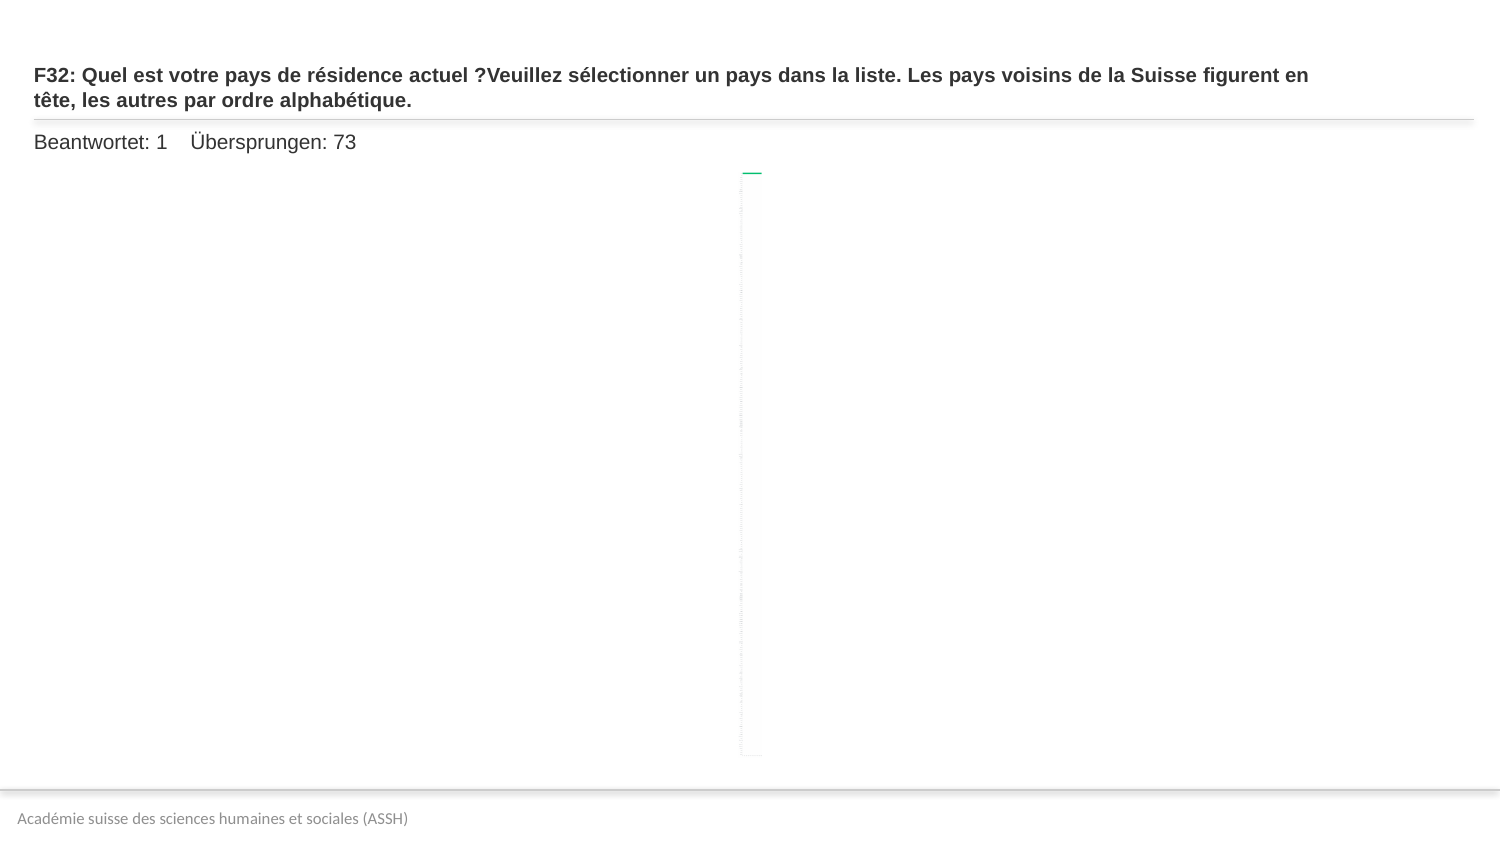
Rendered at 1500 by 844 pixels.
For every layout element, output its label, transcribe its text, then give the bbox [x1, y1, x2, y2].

list Beantwortet: 1 Übersprungen: 73 [18, 120, 894, 162]
title F32: Quel est votre pays de résidence actuel ?Veuillez sélectionner un pays dans la liste. Les pays voisins de la Suisse figurent en tête, les autres par ordre alphabétique. [18, 54, 1369, 119]
picture [737, 171, 763, 758]
